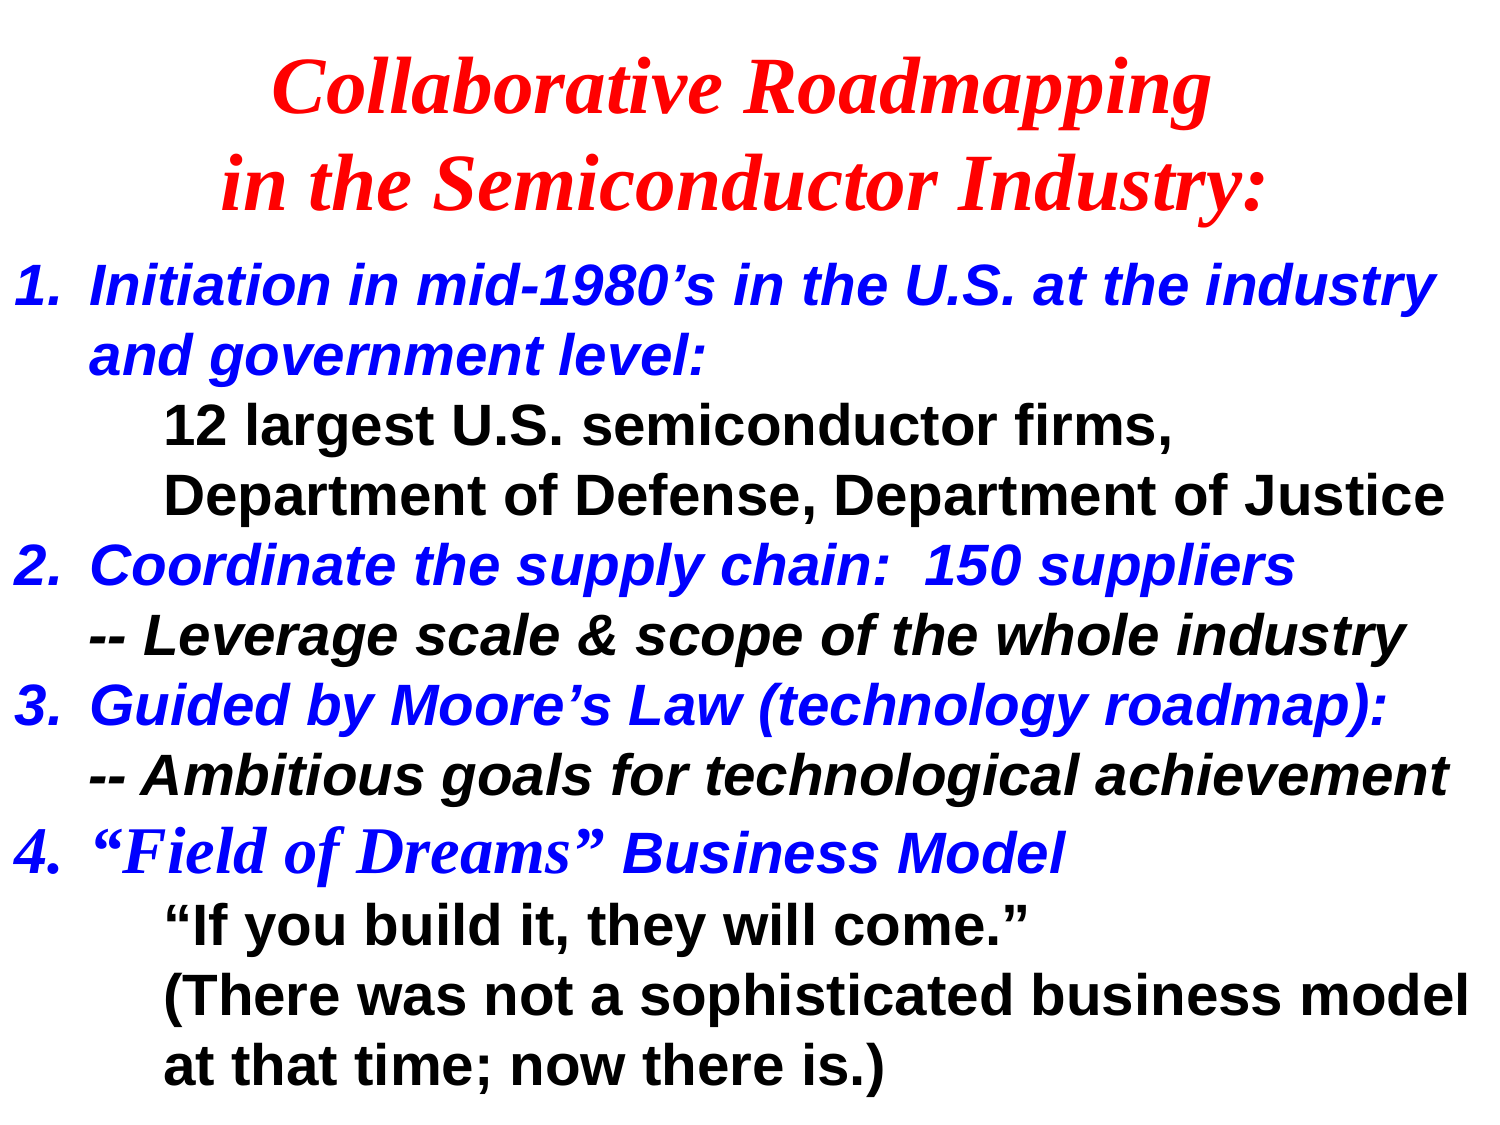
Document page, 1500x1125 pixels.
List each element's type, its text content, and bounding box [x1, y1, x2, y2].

text_box Collaborative Roadmapping in the Semiconductor Industry: Initiation in mid-1980’s in the U.S. at the industry and government level: 12 largest U.S. semiconductor firms, Department of Defense, Department of Justice Coordinate the supply chain: 150 suppliers -- Leverage scale & scope of the whole industry Guided by Moore’s Law (technology roadmap): -- Ambitious goals for technological achievement “Field of Dreams” Business Model “If you build it, they will come.” (There was not a sophisticated business model at that time; now there is.) [0, 24, 1500, 1104]
